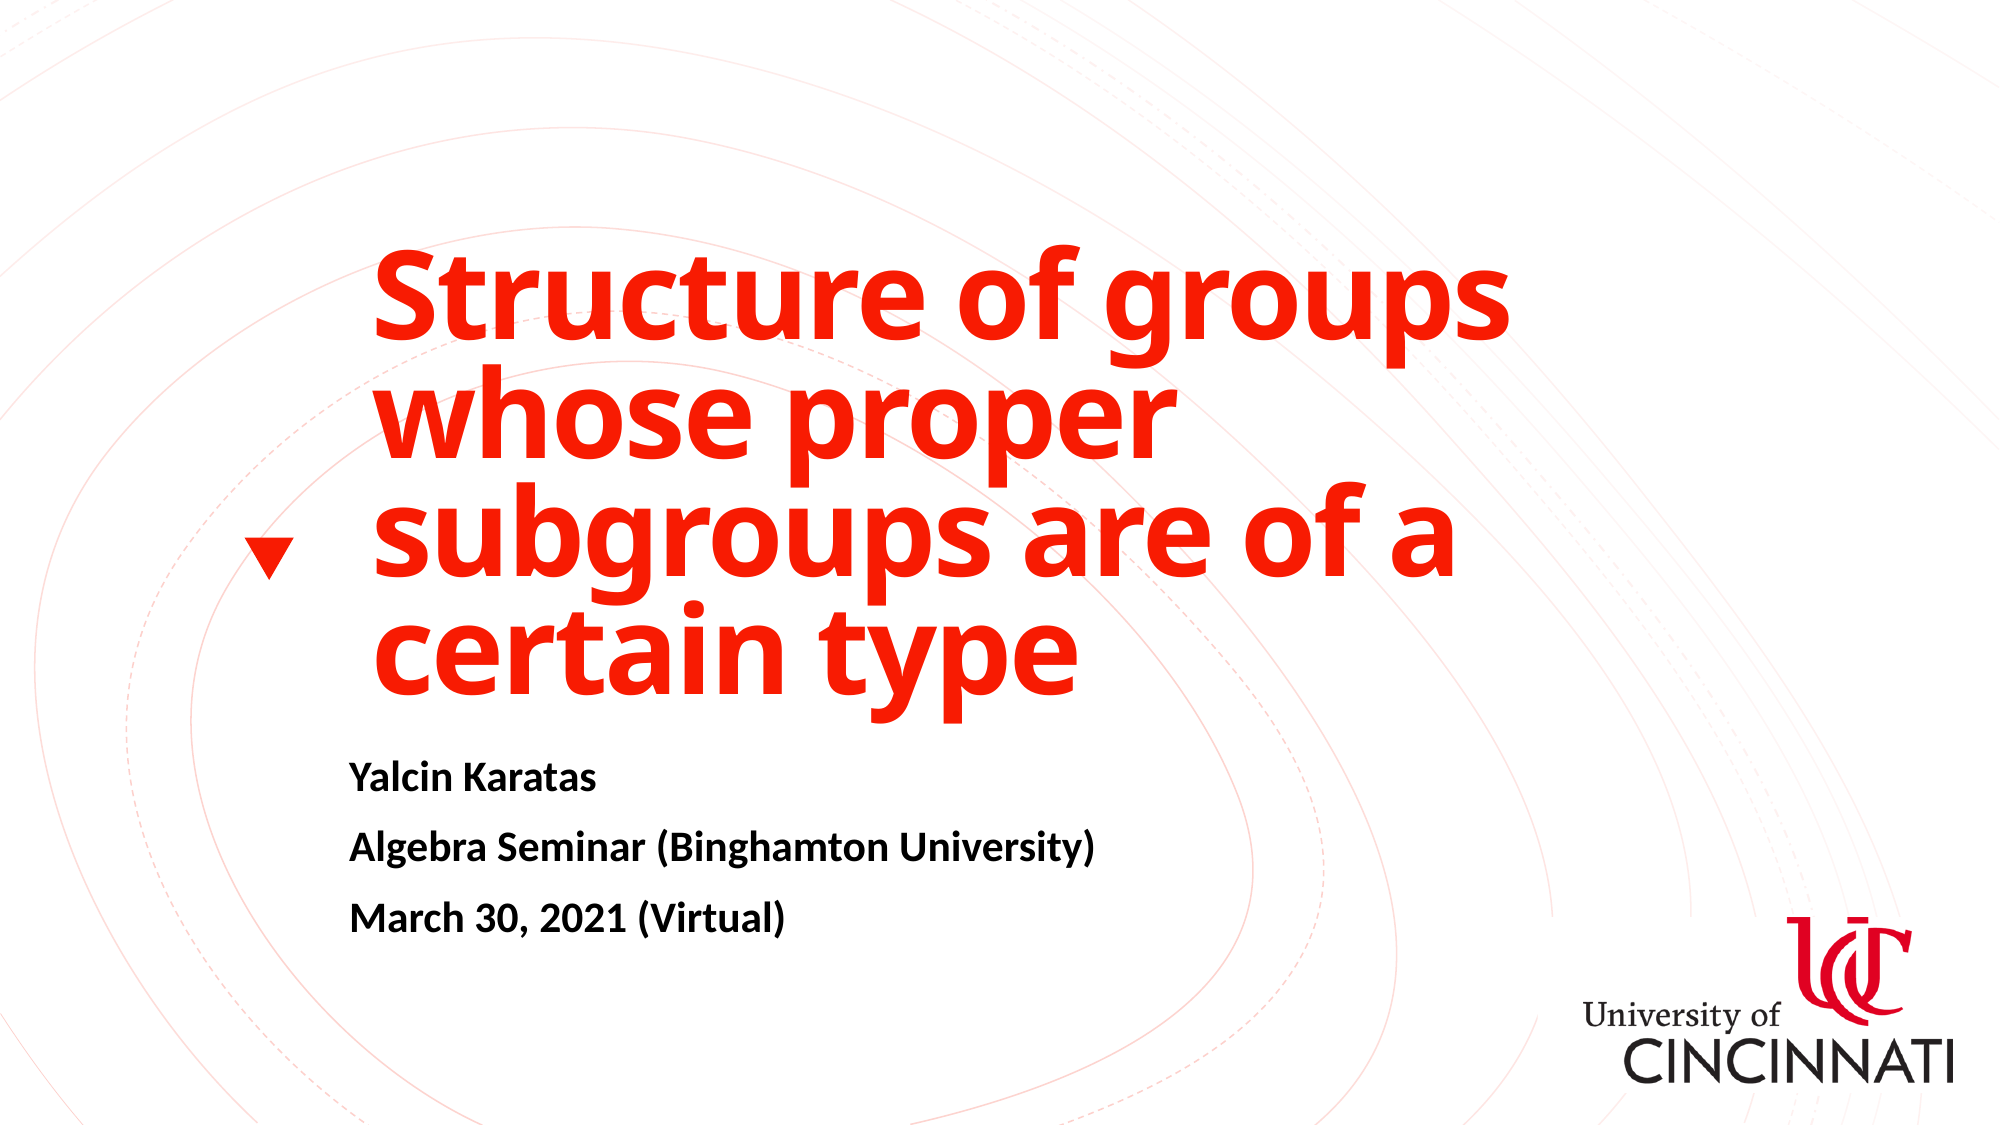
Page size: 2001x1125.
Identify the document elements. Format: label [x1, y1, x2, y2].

picture [1537, 917, 1964, 1093]
text_box [0, 0, 2000, 1125]
